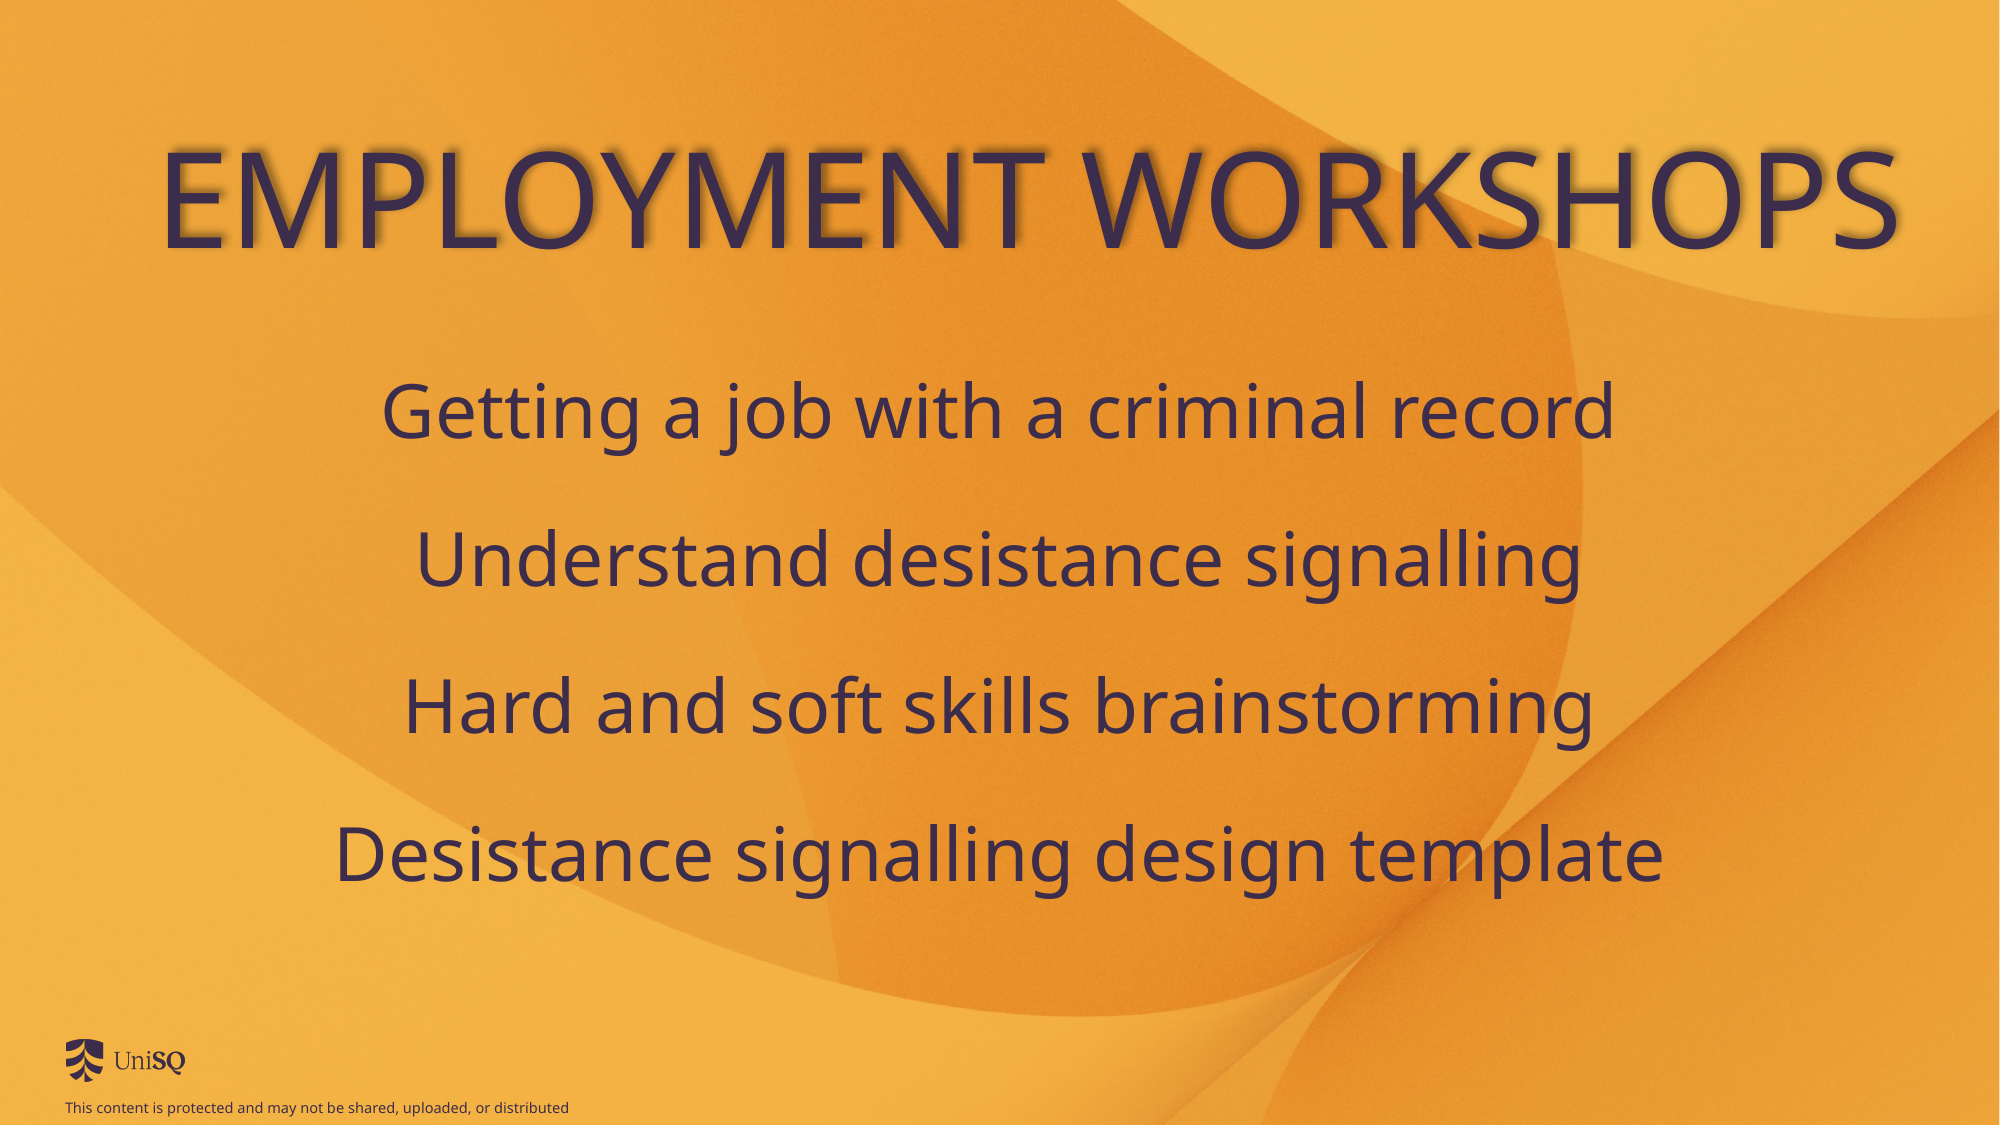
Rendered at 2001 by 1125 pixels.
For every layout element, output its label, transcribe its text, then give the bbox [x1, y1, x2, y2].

subtitle Getting a job with a criminal record Understand desistance signalling Hard and soft skills brainstorming Desistance signalling design template [315, 318, 1685, 877]
title EMPLOYMENT WORKSHOPS [95, 97, 1963, 278]
picture [0, 0, 2000, 1125]
